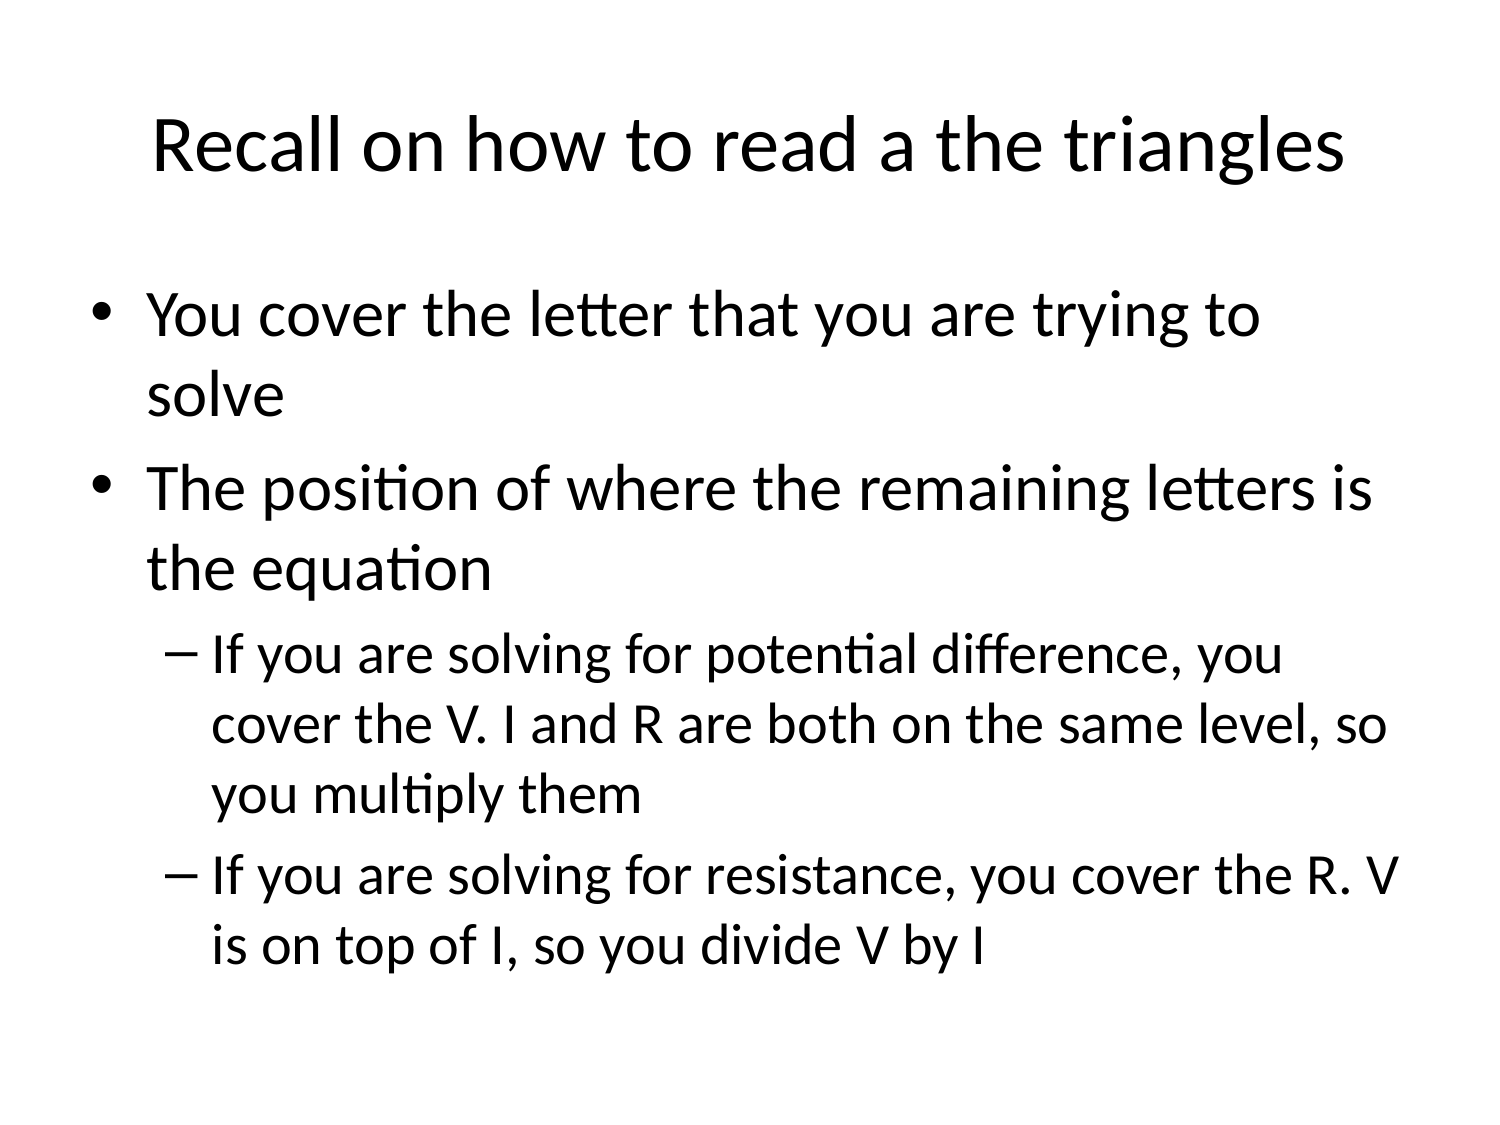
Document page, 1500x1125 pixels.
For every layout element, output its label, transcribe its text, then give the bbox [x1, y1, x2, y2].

list You cover the letter that you are trying to solve The position of where the remaining letters is the equation If you are solving for potential difference, you cover the V. I and R are both on the same level, so you multiply them If you are solving for resistance, you cover the R. V is on top of I, so you divide V by I [74, 262, 1426, 1006]
title Recall on how to read a the triangles [74, 44, 1426, 233]
